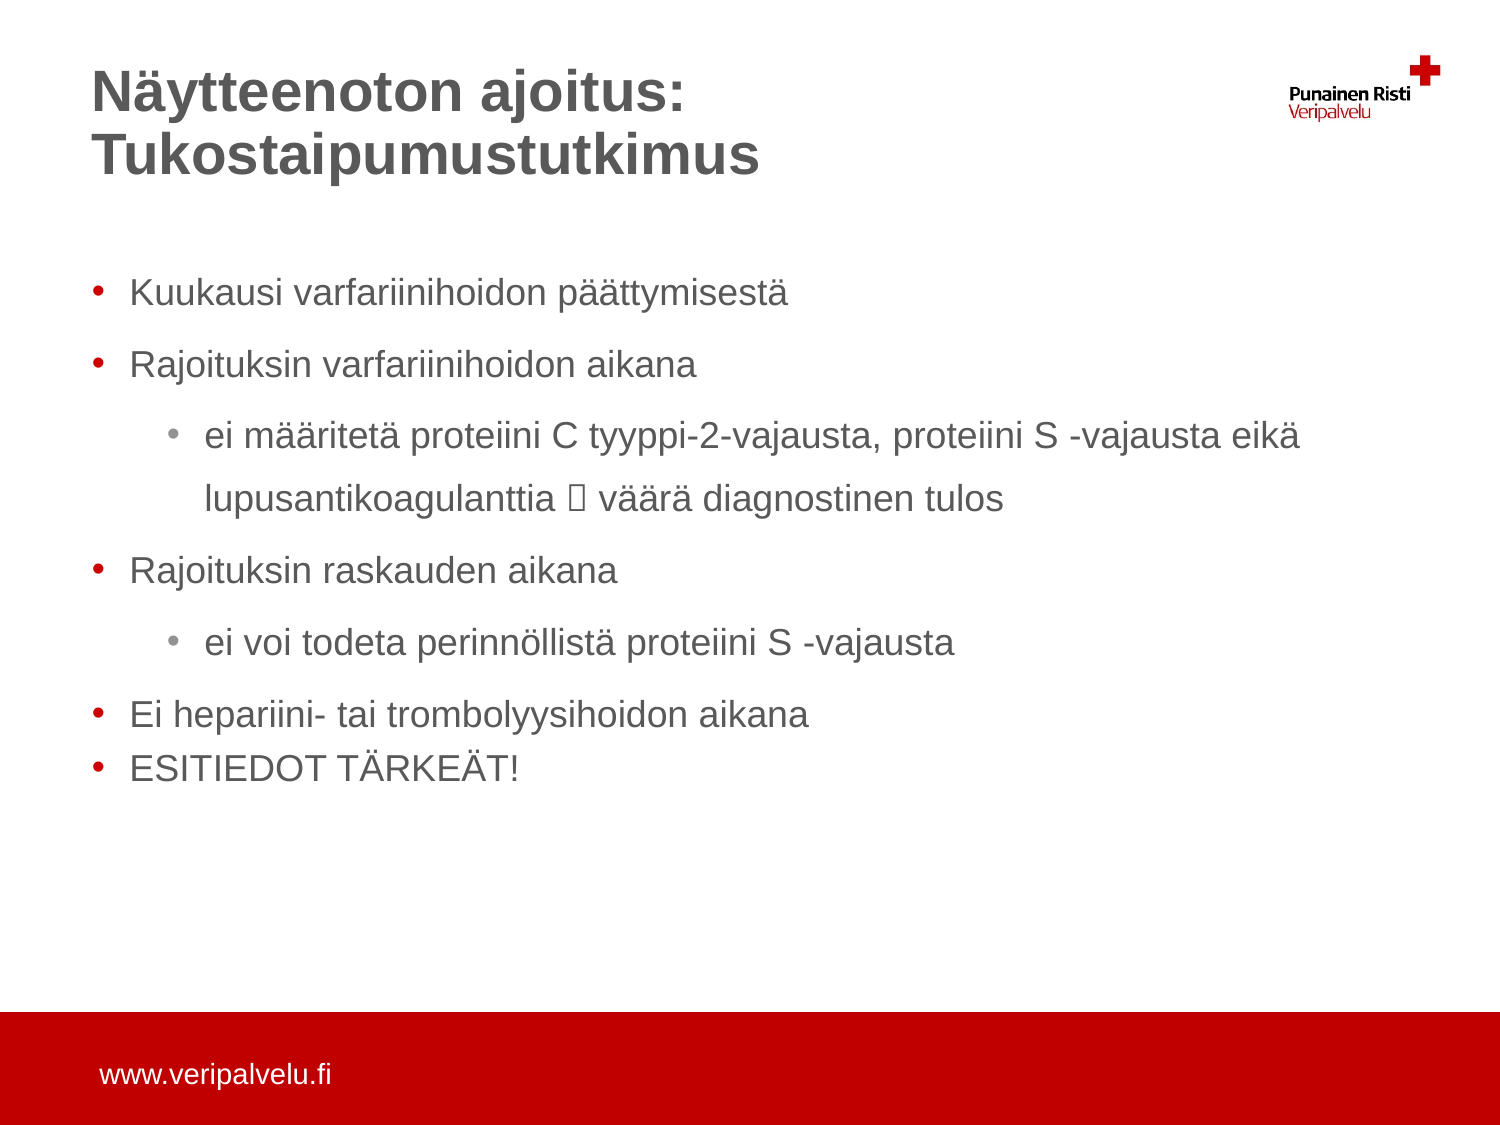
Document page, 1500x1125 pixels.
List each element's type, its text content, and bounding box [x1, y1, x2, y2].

list Kuukausi varfariinihoidon päättymisestä Rajoituksin varfariinihoidon aikana ei määritetä proteiini C tyyppi-2-vajausta, proteiini S -vajausta eikä lupusantikoagulanttia  väärä diagnostinen tulos Rajoituksin raskauden aikana ei voi todeta perinnöllistä proteiini S -vajausta Ei hepariini- tai trombolyysihoidon aikana ESITIEDOT TÄRKEÄT! [76, 242, 1424, 951]
picture [1280, 45, 1450, 128]
title Näytteenoton ajoitus: Tukostaipumustutkimus [76, 47, 1258, 195]
footer www.veripalvelu.fi [84, 1042, 591, 1103]
